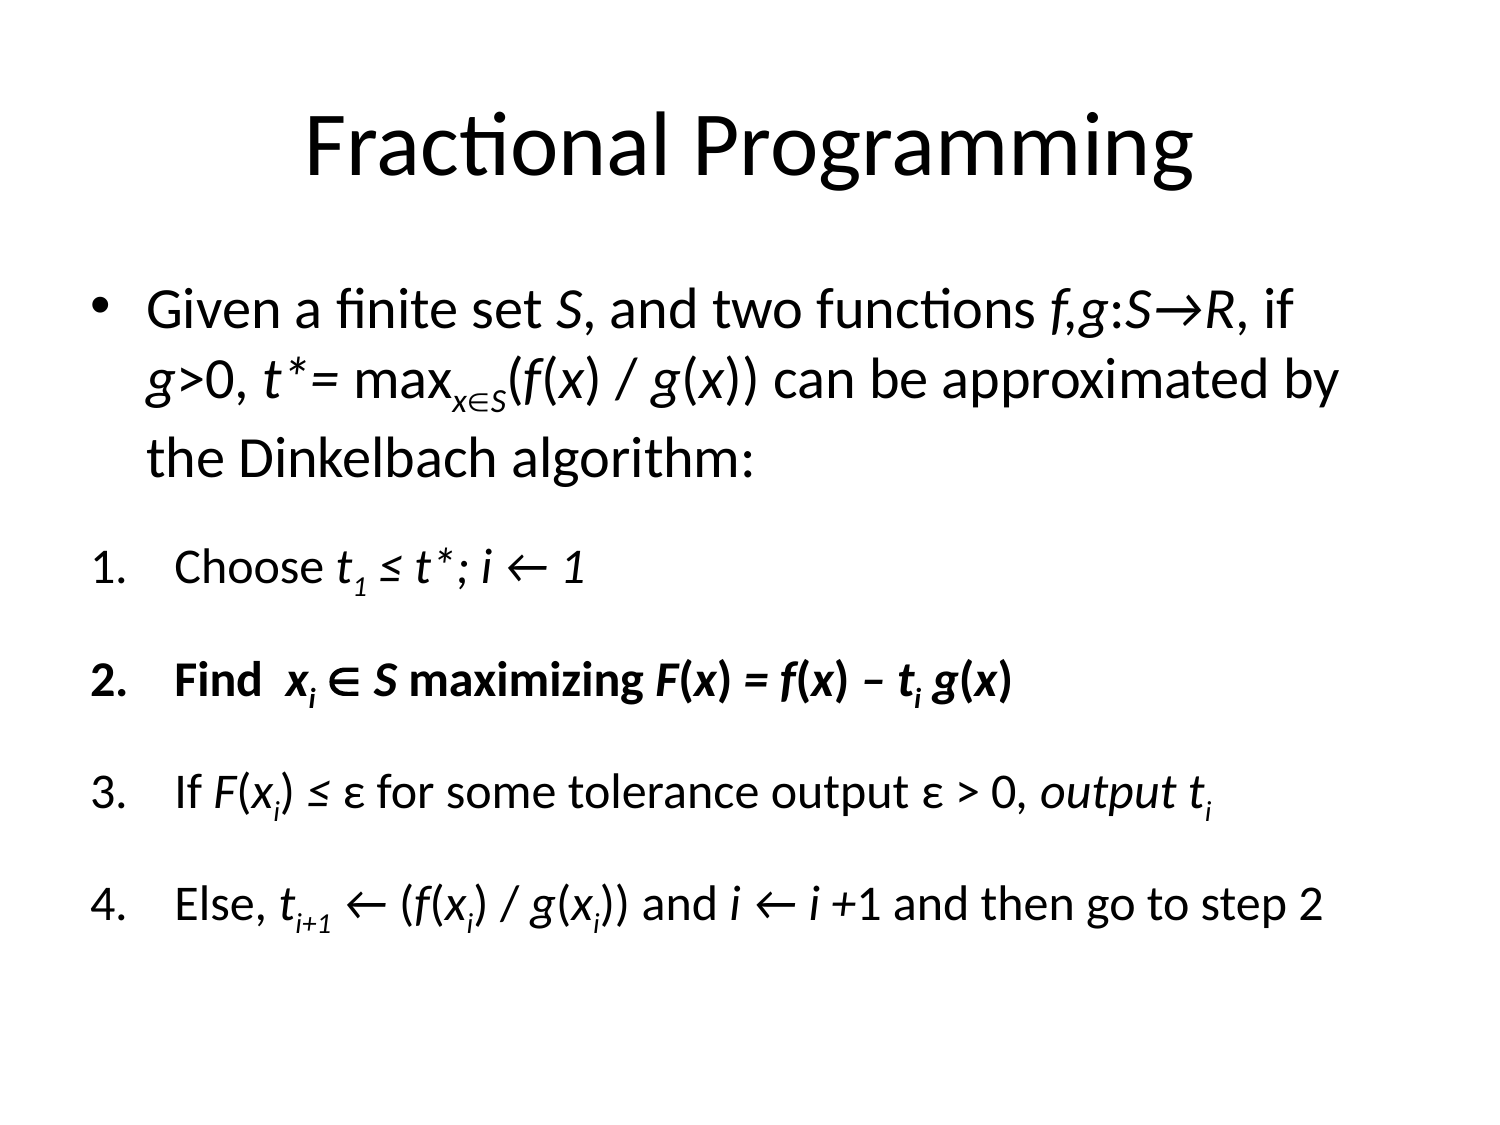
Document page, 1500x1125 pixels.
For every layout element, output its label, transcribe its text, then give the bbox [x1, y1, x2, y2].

title Fractional Programming [74, 44, 1426, 233]
list Given a finite set S, and two functions f,g:S→R, if g>0, t*= maxxS(f(x) / g(x)) can be approximated by the Dinkelbach algorithm: Choose t1 ≤ t*; i ← 1 Find xi  S maximizing F(x) = f(x) – ti g(x) If F(xi) ≤ ε for some tolerance output ε > 0, output ti Else, ti+1 ← (f(xi) / g(xi)) and i ← i +1 and then go to step 2 [74, 262, 1426, 1006]
